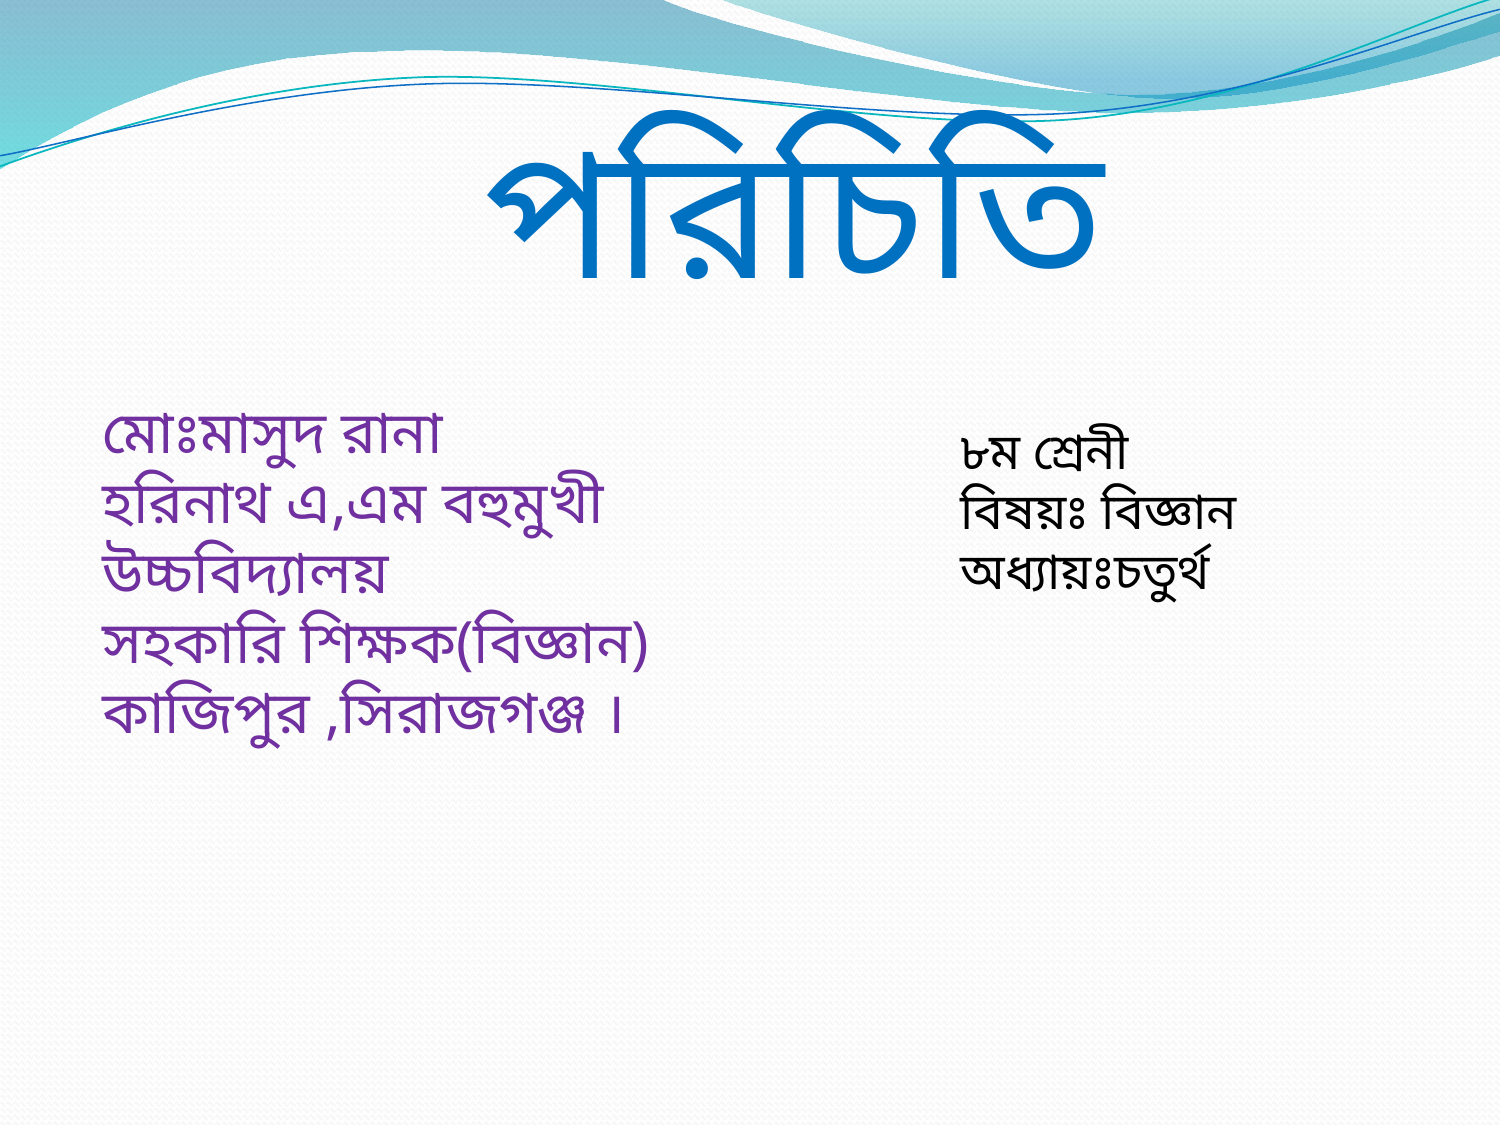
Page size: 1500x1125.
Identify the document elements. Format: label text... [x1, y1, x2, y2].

text_box ৮ম শ্রেনী বিষয়ঃ বিজ্ঞান অধ্যায়ঃচতুর্থ [945, 412, 1252, 608]
text_box পরিচিতি [124, 87, 1463, 323]
text_box মোঃমাসুদ রানা হরিনাথ এ,এম বহুমুখী উচ্চবিদ্যালয় সহকারি শিক্ষক(বিজ্ঞান) কাজিপুর ,সিরাজগঞ্জ । [87, 387, 763, 753]
